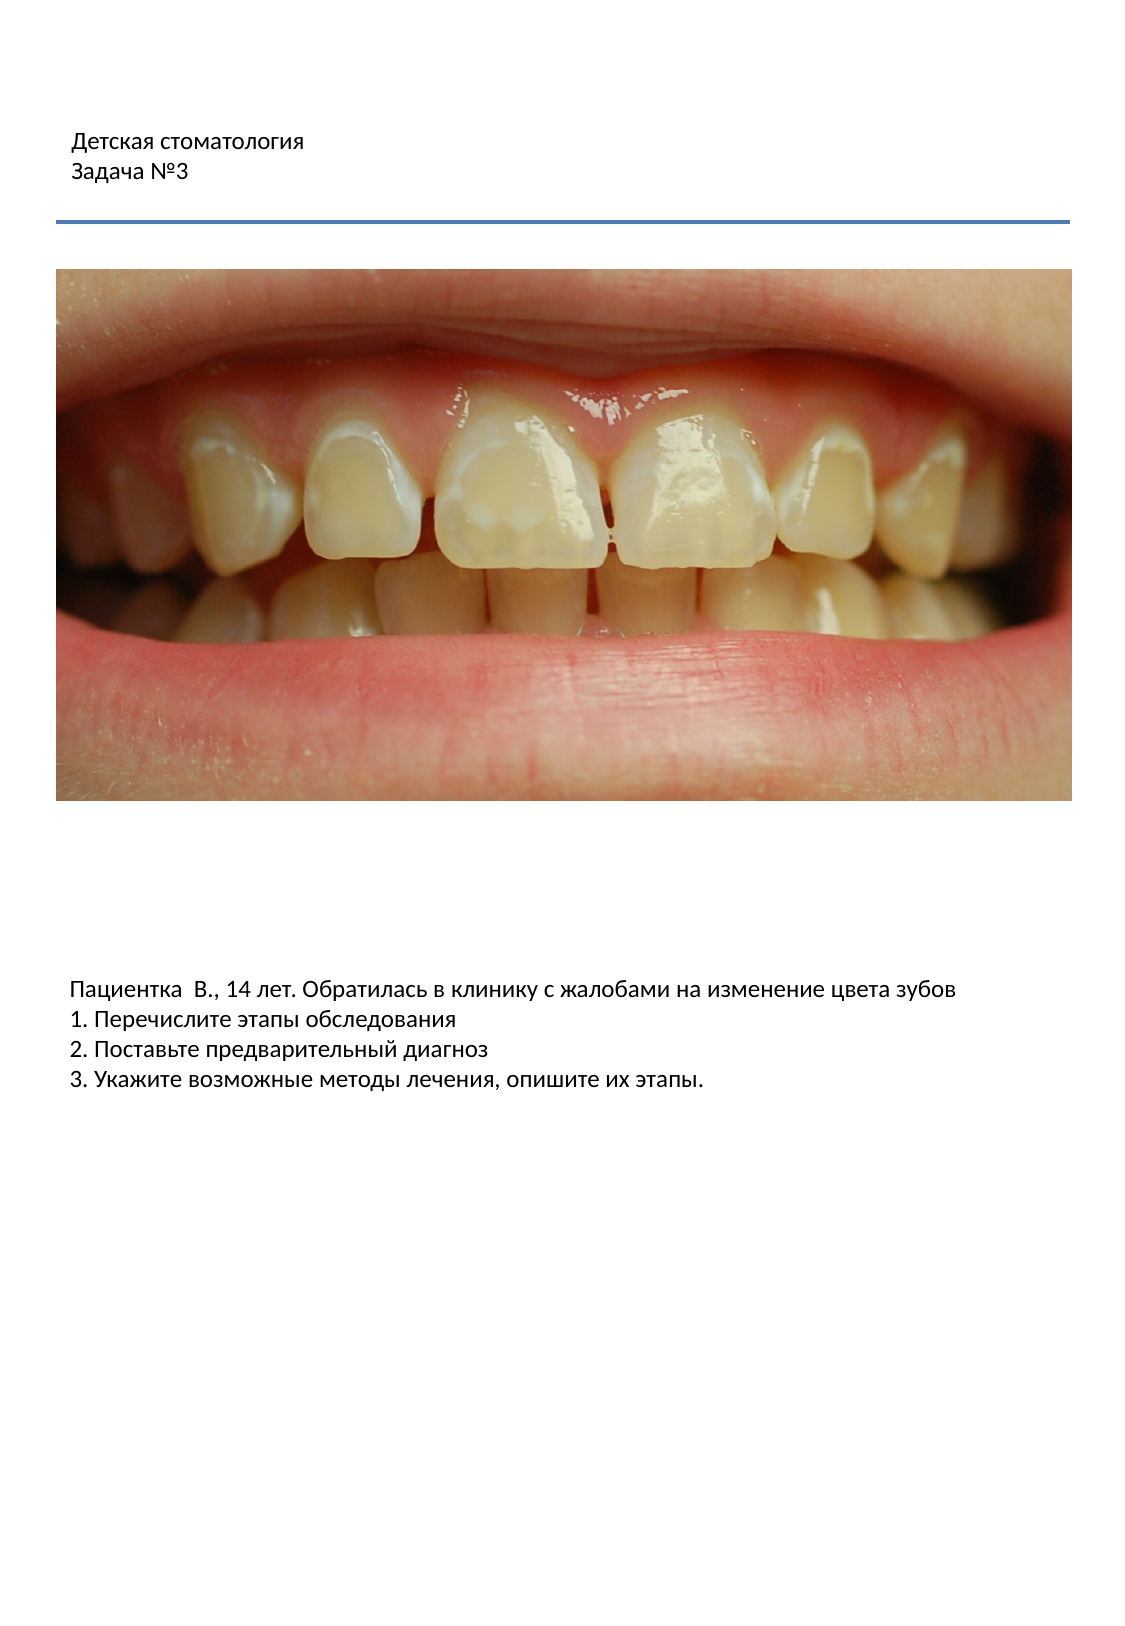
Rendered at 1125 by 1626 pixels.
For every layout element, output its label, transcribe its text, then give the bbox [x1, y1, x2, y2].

title Пациентка В., 14 лет. Обратилась в клинику с жалобами на изменение цвета зубов 1. Перечислите этапы обследования 2. Поставьте предварительный диагноз 3. Укажите возможные методы лечения, опишите их этапы. [54, 896, 1068, 1168]
picture [56, 268, 1073, 801]
text_box Детская стоматология Задача №3 [56, 56, 1069, 220]
